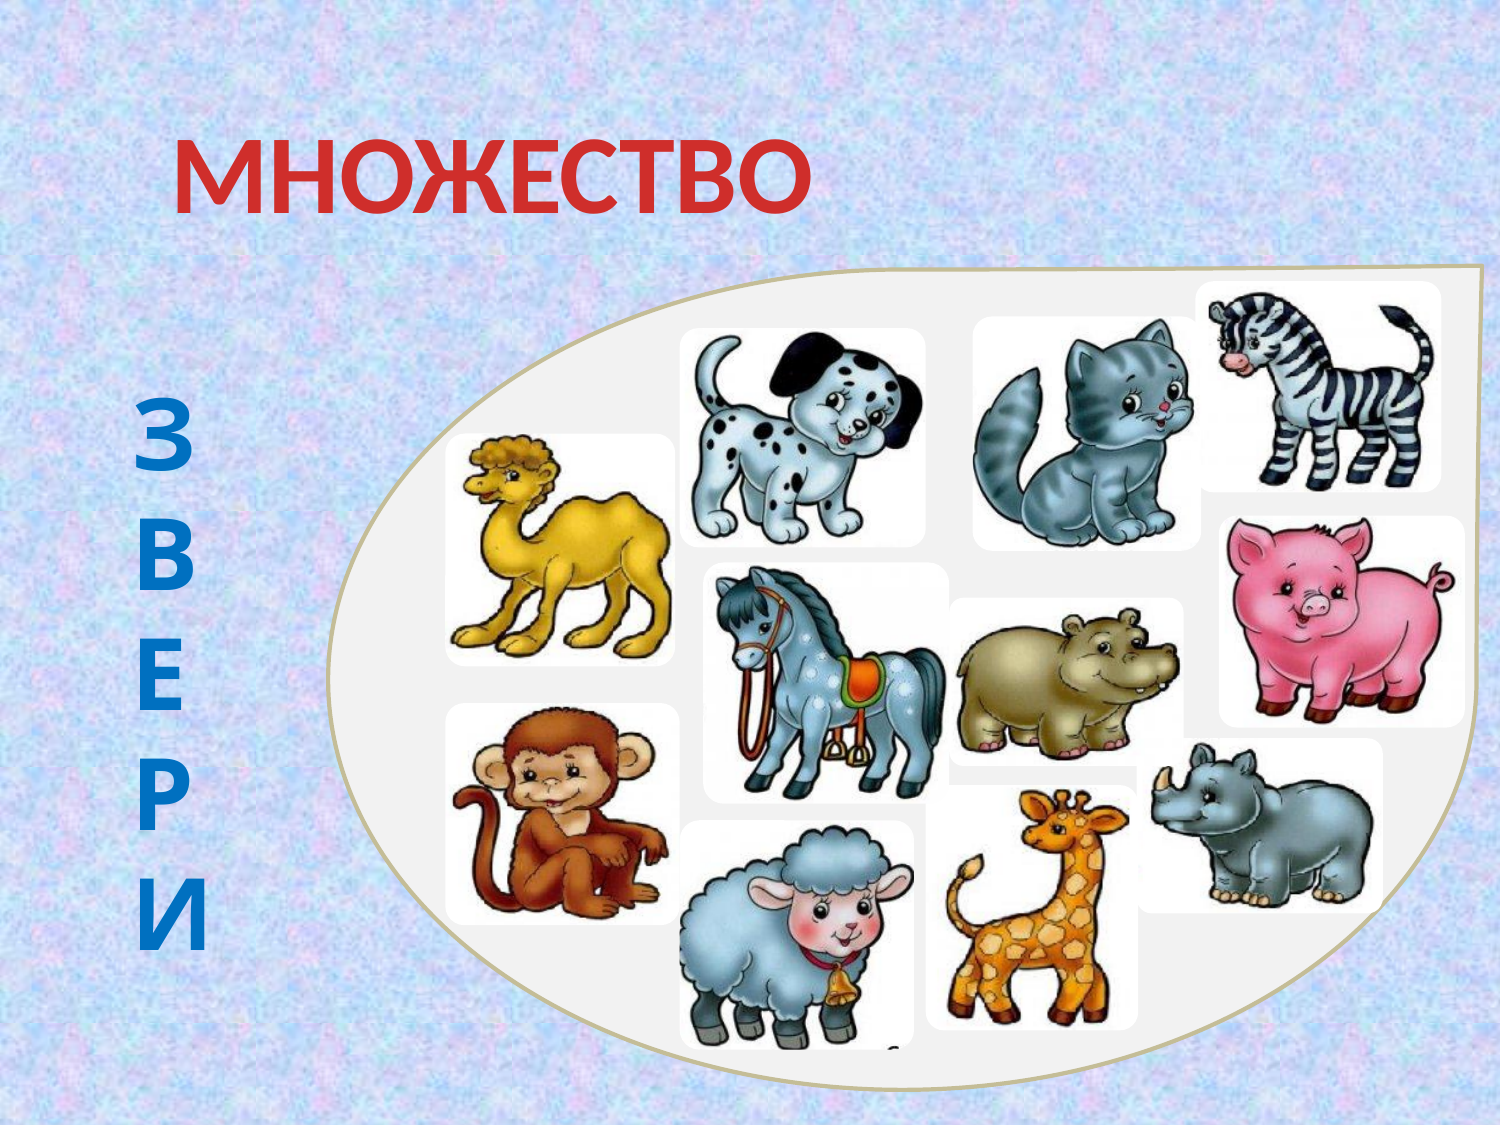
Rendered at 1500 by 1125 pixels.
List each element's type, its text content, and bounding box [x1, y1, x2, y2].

picture [0, 0, 1500, 1125]
text_box [326, 263, 1485, 926]
text_box [449, 921, 1370, 1092]
text_box МНОЖЕСТВО [156, 93, 829, 244]
text_box З В Е Р И [117, 363, 270, 978]
